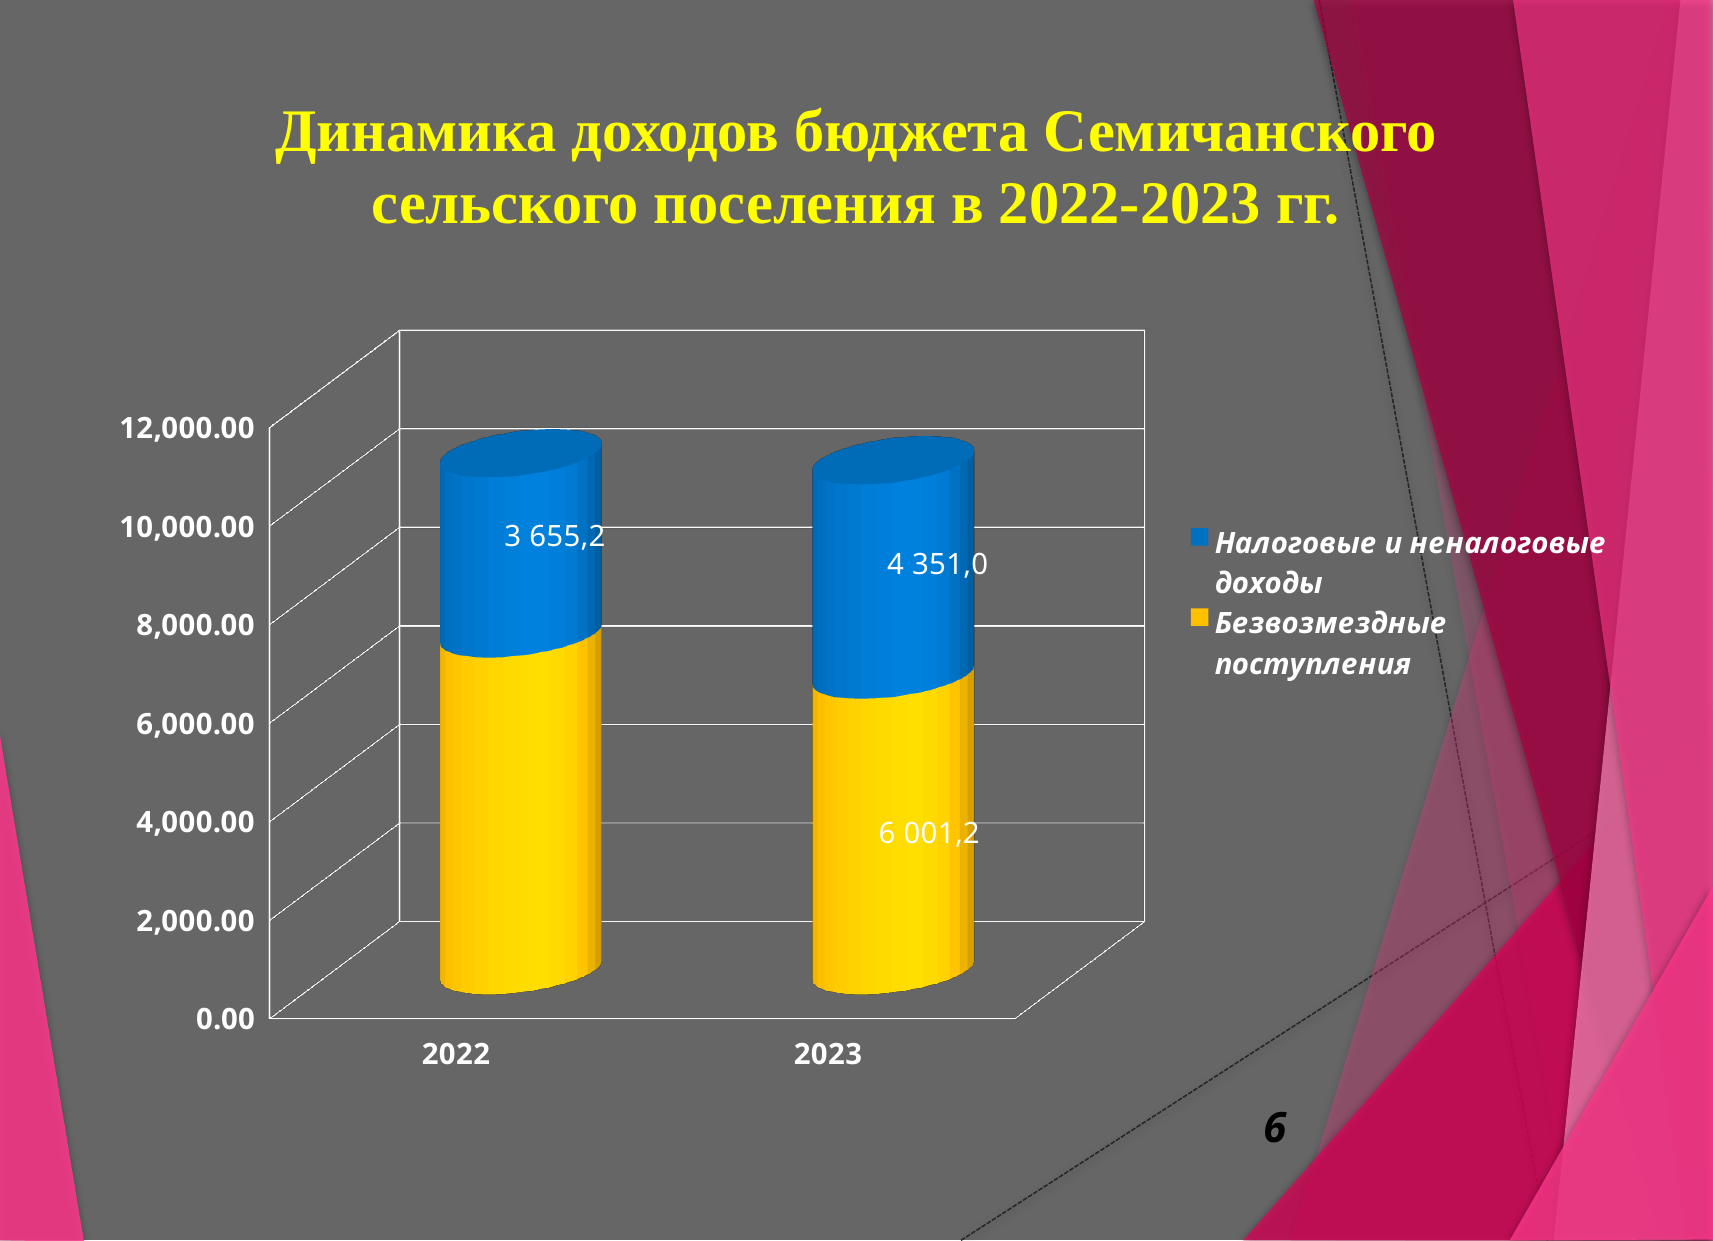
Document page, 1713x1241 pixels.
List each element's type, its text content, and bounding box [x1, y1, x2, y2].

chart [88, 312, 1625, 1092]
text_box Динамика доходов бюджета Семичанского сельского поселения в 2022-2023 гг. [128, 82, 1585, 245]
slide_number 6 [1207, 1100, 1304, 1159]
